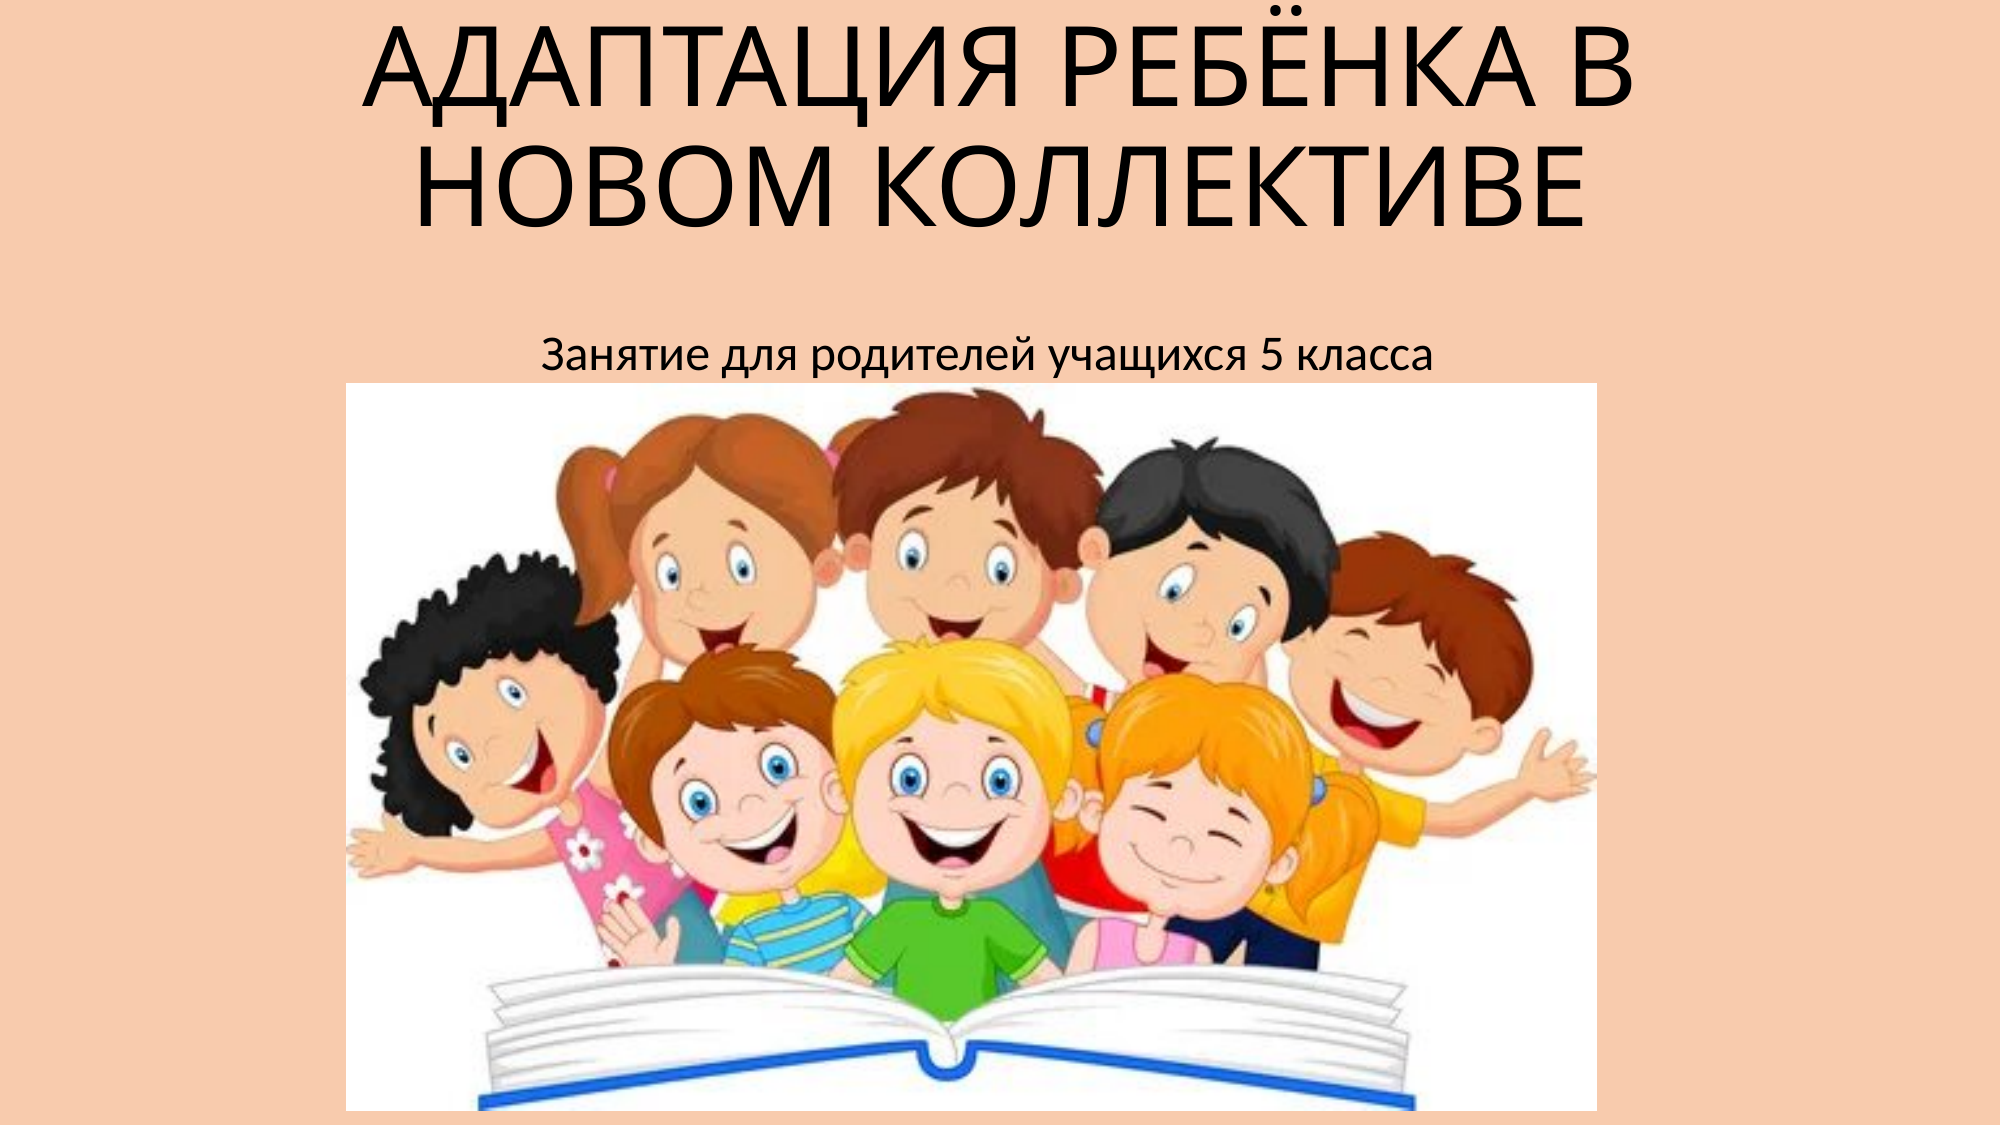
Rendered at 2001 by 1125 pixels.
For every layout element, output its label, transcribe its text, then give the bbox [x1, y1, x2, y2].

picture [346, 383, 1597, 1111]
title АДАПТАЦИЯ РЕБЁНКА В НОВОМ КОЛЛЕКТИВЕ [249, 0, 1750, 392]
subtitle Занятие для родителей учащихся 5 класса [237, 320, 1738, 592]
